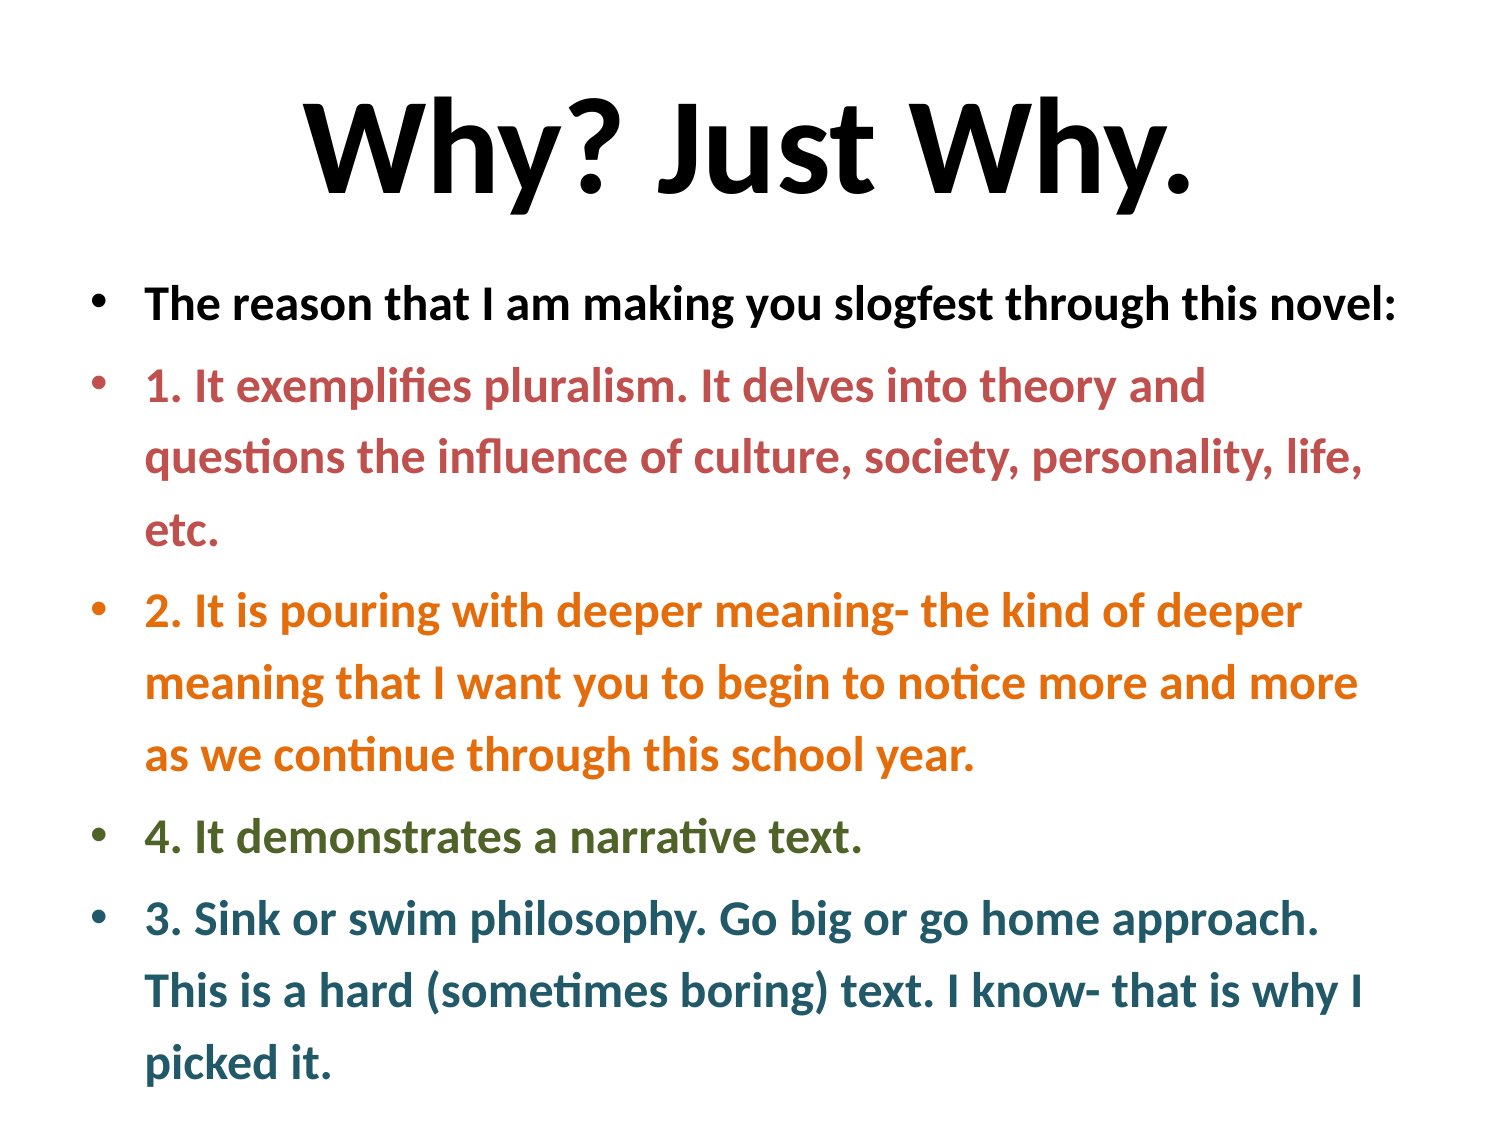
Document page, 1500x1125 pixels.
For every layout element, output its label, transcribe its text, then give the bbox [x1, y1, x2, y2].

list The reason that I am making you slogfest through this novel: 1. It exemplifies pluralism. It delves into theory and questions the influence of culture, society, personality, life, etc. 2. It is pouring with deeper meaning- the kind of deeper meaning that I want you to begin to notice more and more as we continue through this school year. 4. It demonstrates a narrative text. 3. Sink or swim philosophy. Go big or go home approach. This is a hard (sometimes boring) text. I know- that is why I picked it. [75, 262, 1425, 1125]
title Why? Just Why. [75, 45, 1425, 233]
